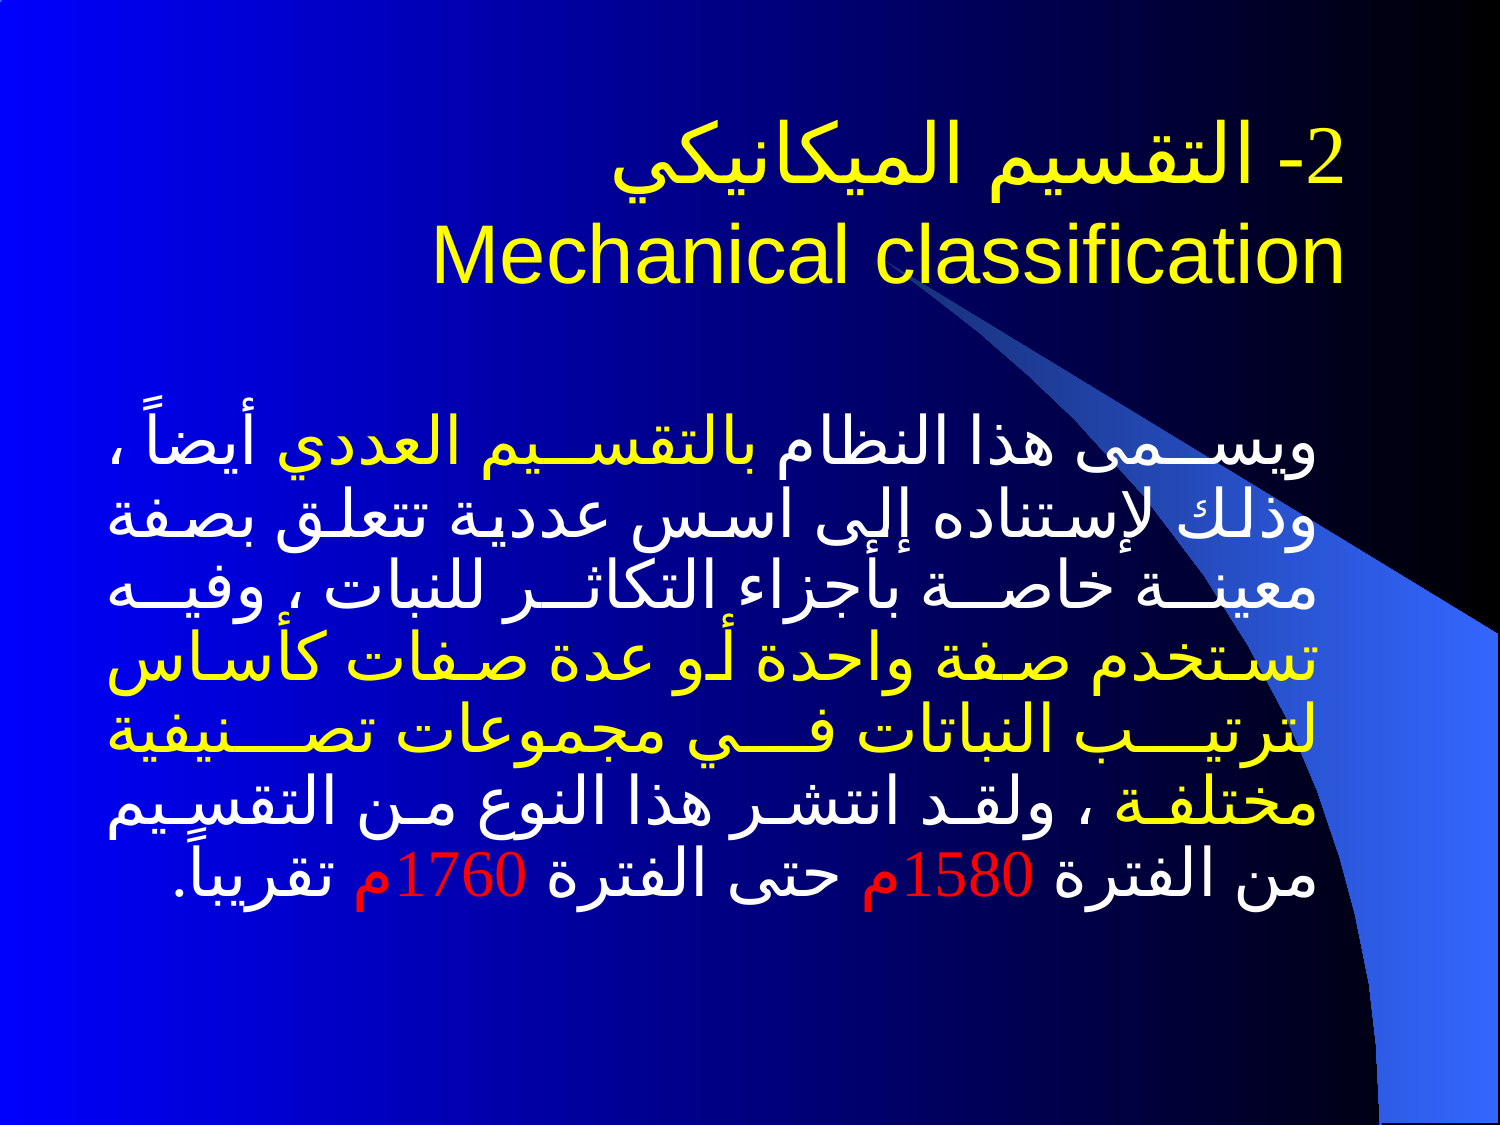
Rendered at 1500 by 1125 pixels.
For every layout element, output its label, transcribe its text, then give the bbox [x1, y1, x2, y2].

list ويسمى هذا النظام بالتقسيم العددي أيضاً ، وذلك لإستناده إلى اسس عددية تتعلق بصفة معينة خاصة بأجزاء التكاثر للنبات ، وفيه تستخدم صفة واحدة أو عدة صفات كأساس لترتيب النباتات في مجموعات تصنيفية مختلفة ، ولقد انتشر هذا النوع من التقسيم من الفترة 1580م حتى الفترة 1760م تقريباً. [74, 399, 1351, 913]
title 2- التقسيم الميكانيكي Mechanical classification [149, 112, 1363, 288]
